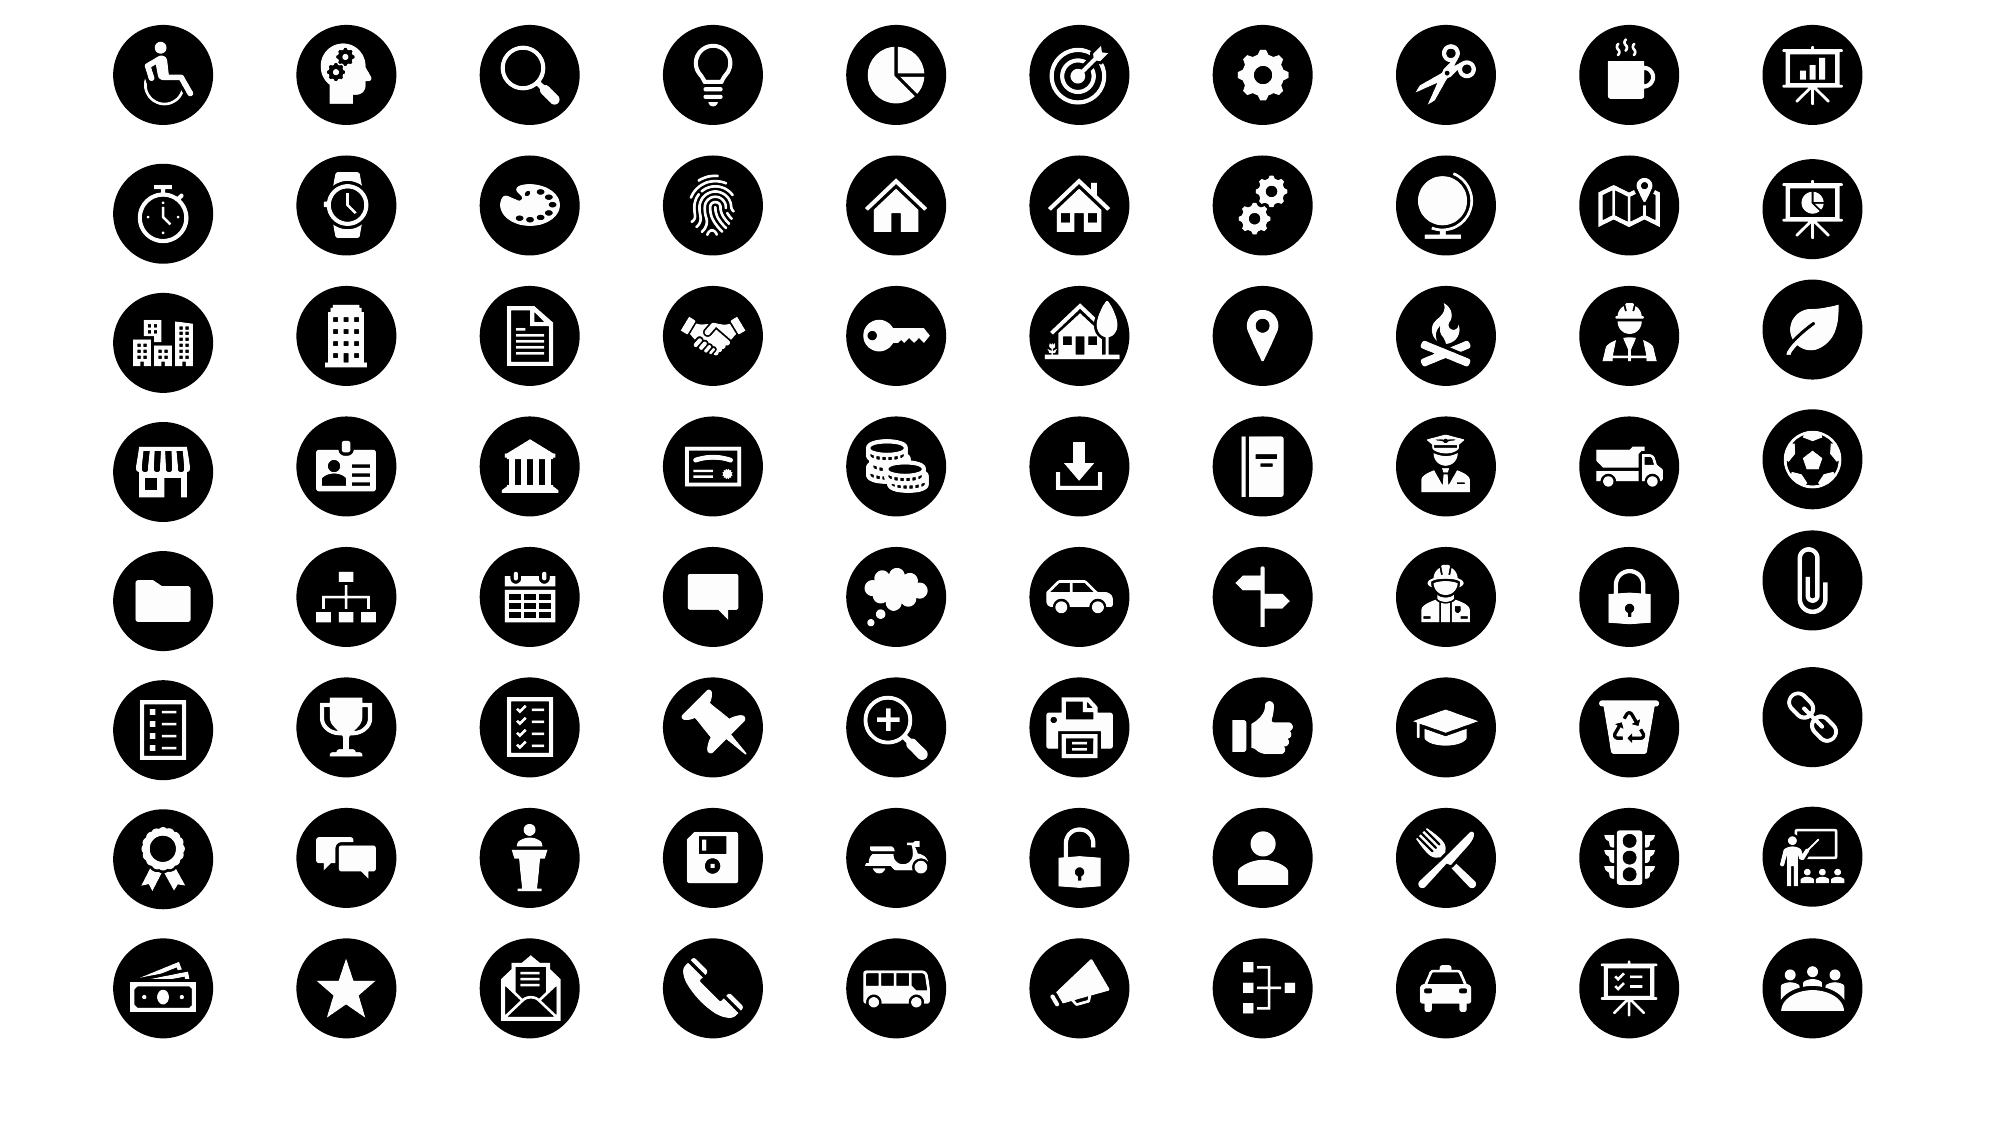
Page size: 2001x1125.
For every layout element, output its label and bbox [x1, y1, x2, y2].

text_box [1395, 24, 1496, 1039]
text_box [1029, 24, 1130, 1039]
text_box [662, 807, 763, 908]
text_box [296, 24, 397, 1039]
text_box [1579, 677, 1680, 778]
text_box [113, 24, 214, 1039]
text_box [1212, 24, 1313, 1039]
text_box [662, 546, 763, 647]
text_box [1579, 155, 1680, 256]
text_box [1579, 546, 1680, 647]
text_box [1762, 24, 1863, 1039]
text_box [662, 677, 763, 778]
text_box [662, 24, 763, 125]
text_box [1579, 24, 1680, 125]
text_box [662, 938, 763, 1039]
text_box [1579, 416, 1680, 517]
text_box [1579, 807, 1680, 908]
text_box [846, 24, 947, 1039]
text_box [1579, 938, 1680, 1039]
text_box [1579, 285, 1680, 386]
text_box [662, 416, 763, 517]
text_box [662, 155, 763, 256]
text_box [662, 285, 763, 386]
text_box [479, 24, 580, 1039]
